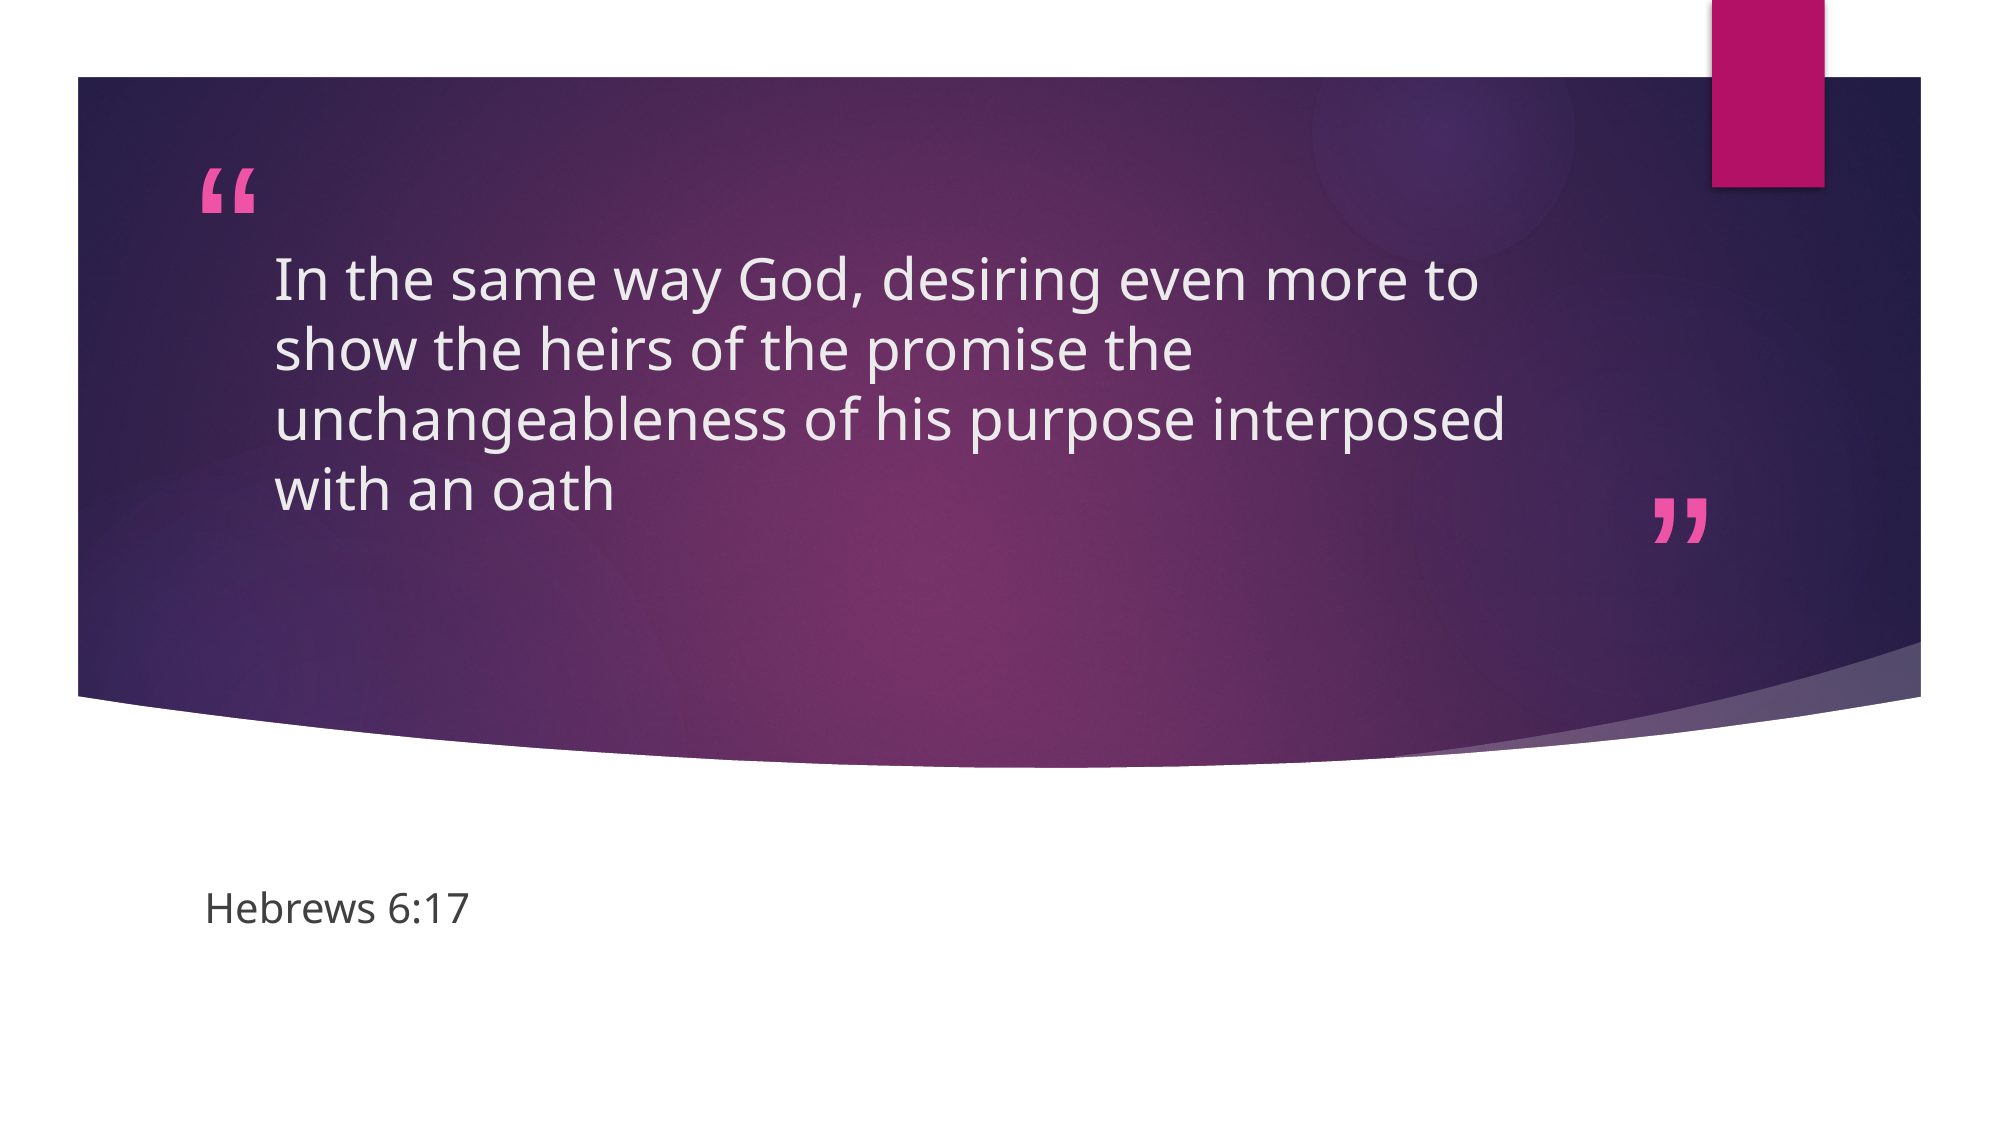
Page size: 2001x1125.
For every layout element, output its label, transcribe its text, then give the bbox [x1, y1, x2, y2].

title In the same way God, desiring even more to show the heirs of the promise the unchangeableness of his purpose interposed with an oath [259, 161, 1647, 604]
list Hebrews 6:17 [189, 825, 1706, 989]
